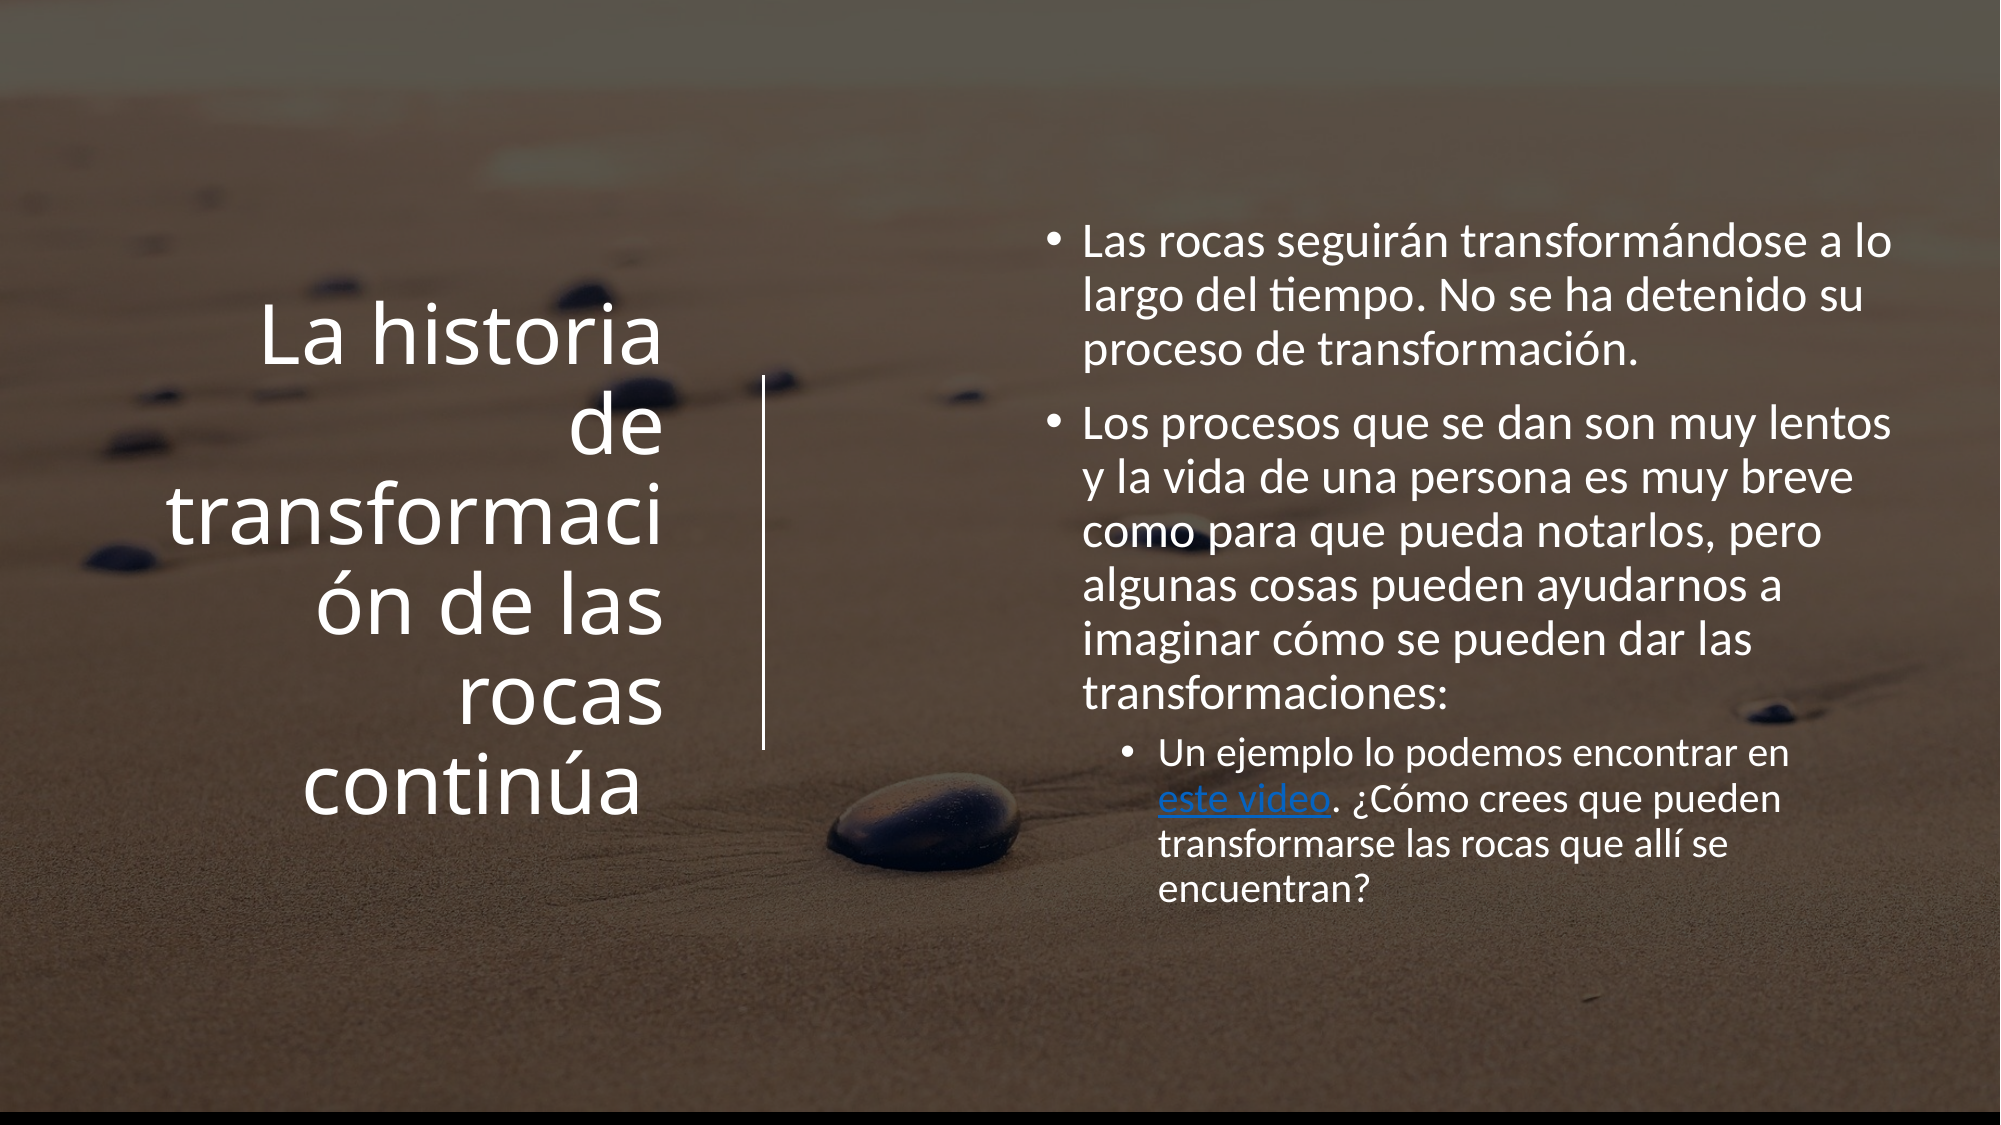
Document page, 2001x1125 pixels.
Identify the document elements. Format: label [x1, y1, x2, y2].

text_box [0, 1112, 2000, 1125]
picture [0, 0, 2000, 1112]
